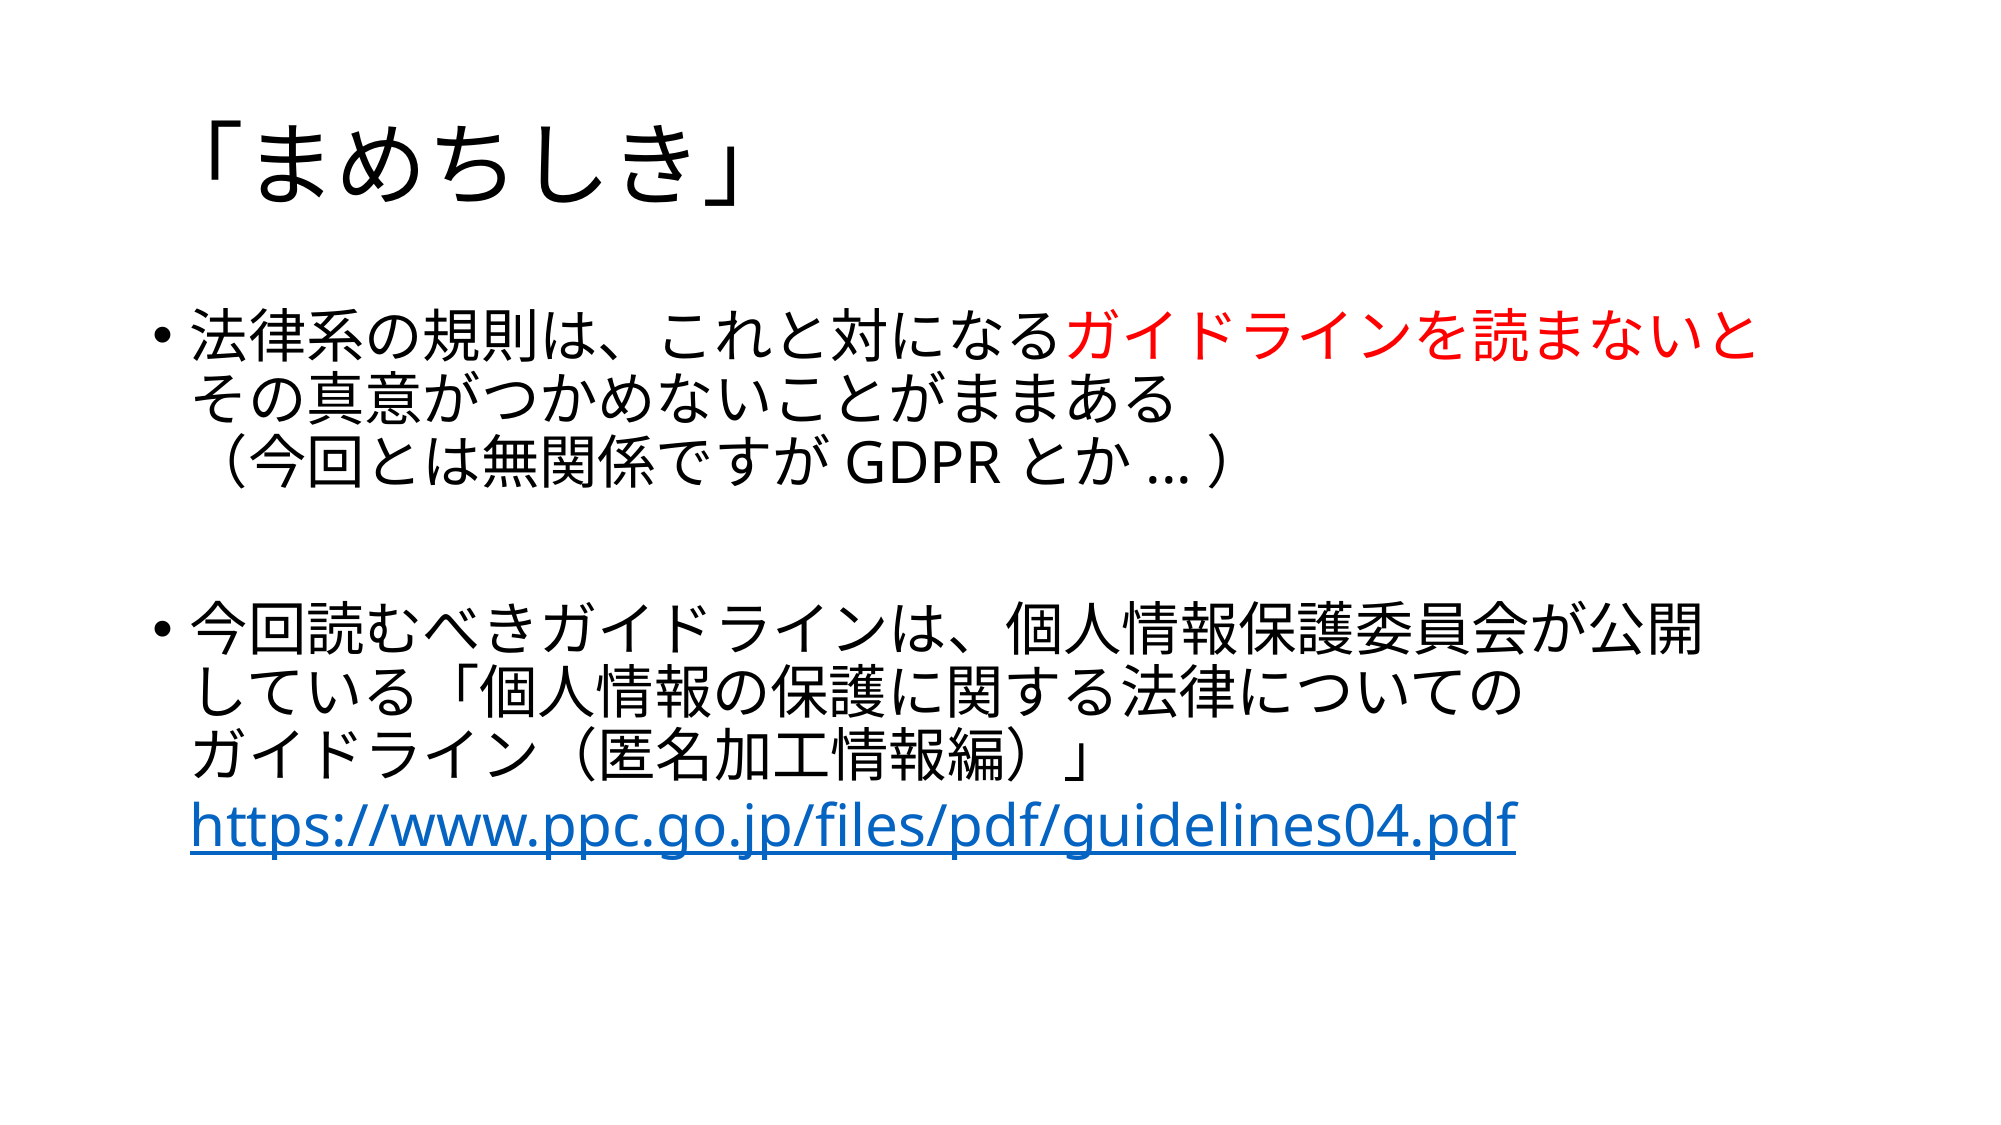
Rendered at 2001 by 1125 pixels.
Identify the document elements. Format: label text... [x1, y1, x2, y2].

list 法律系の規則は、これと対になるガイドラインを読まないとその真意がつかめないことがままある （今回とは無関係ですがGDPRとか...） 今回読むべきガイドラインは、個人情報保護委員会が公開 している「個人情報の保護に関する法律についての ガイドライン（匿名加工情報編）」 https://www.ppc.go.jp/files/pdf/guidelines04.pdf [137, 299, 1831, 1014]
title 「まめちしき」 [137, 59, 1863, 278]
